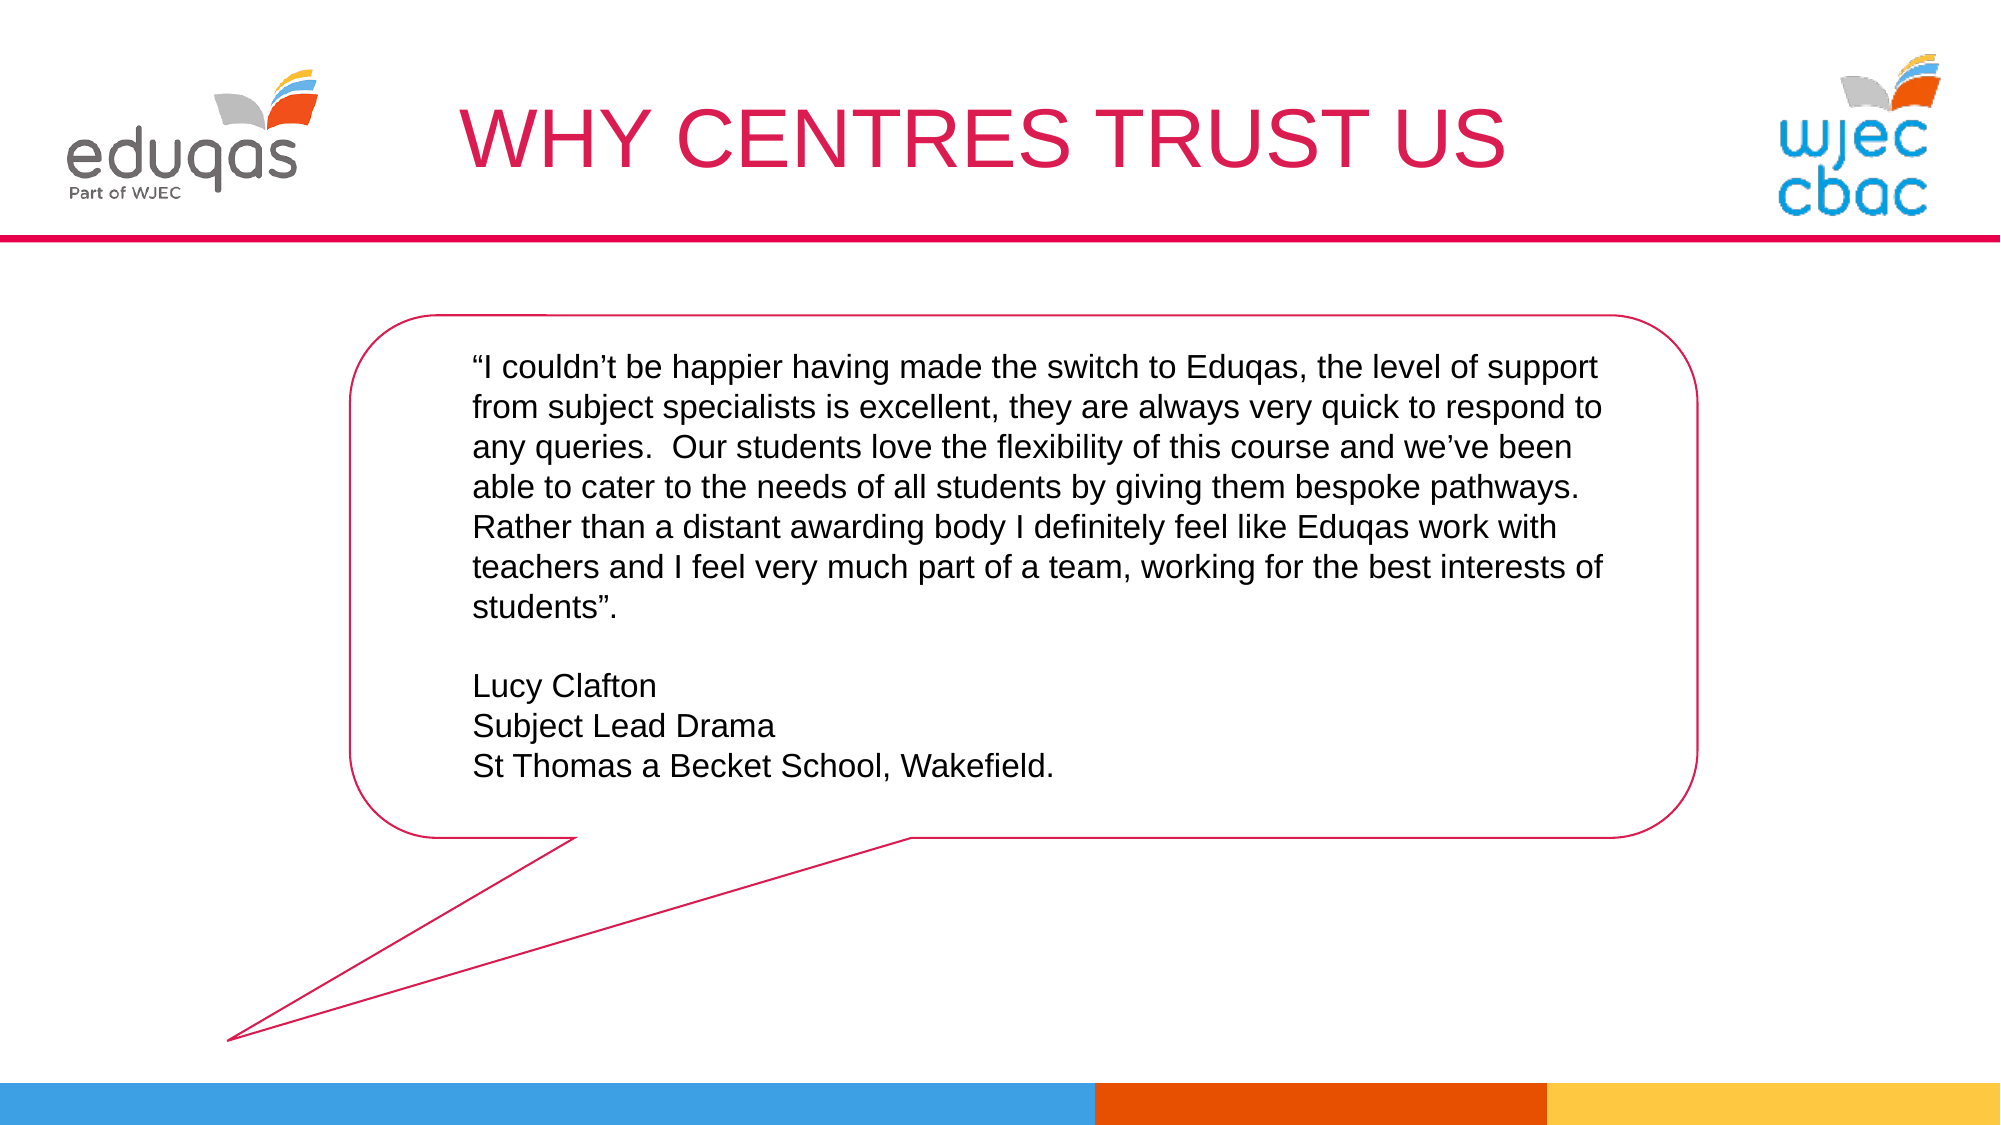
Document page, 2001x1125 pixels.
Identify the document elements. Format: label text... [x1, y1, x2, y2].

text_box WHY CENTRES TRUST US [337, 76, 1557, 191]
text_box [0, 234, 2000, 244]
picture [48, 57, 331, 212]
picture [1770, 50, 1947, 227]
text_box [226, 314, 1699, 1042]
text_box “I couldn’t be happier having made the switch to Eduqas, the level of support from subject specialists is excellent, they are always very quick to respond to any queries. Our students love the flexibility of this course and we’ve been able to cater to the needs of all students by giving them bespoke pathways. Rather than a distant awarding body I definitely feel like Eduqas work with teachers and I feel very much part of a team, working for the best interests of students”. Lucy Clafton Subject Lead Drama St Thomas a Becket School, Wakefield. [457, 337, 1626, 832]
